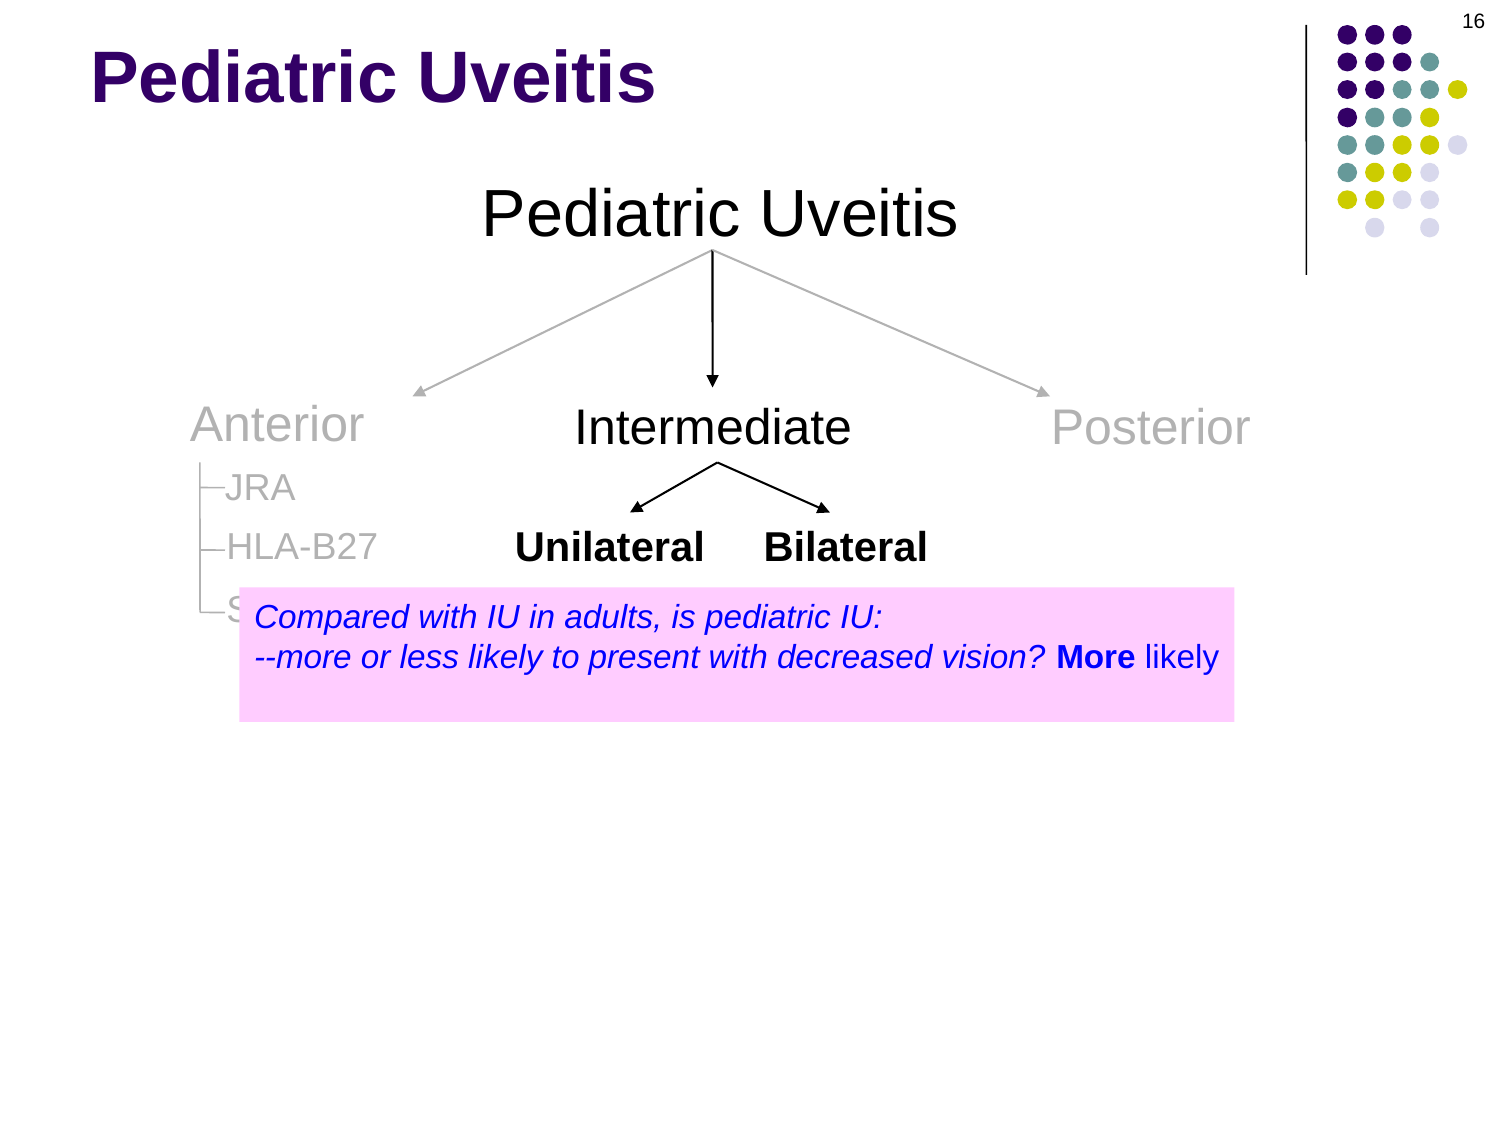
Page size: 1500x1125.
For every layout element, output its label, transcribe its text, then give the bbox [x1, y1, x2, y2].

text_box Unilateral [499, 512, 720, 578]
text_box Anterior [175, 383, 381, 459]
text_box JRA [210, 455, 311, 516]
text_box Bilateral [748, 512, 944, 578]
text_box Pediatric Uveitis [467, 162, 975, 258]
text_box [706, 251, 719, 388]
text_box [412, 250, 712, 397]
text_box Posterior [1036, 387, 1266, 463]
text_box [717, 462, 830, 512]
text_box Compared with IU in adults, is pediatric IU: --more or less likely to present with decreased vision? More likely --more or less likely to develop vitreous hemorrhage? More likely [239, 587, 1235, 722]
slide_number 16 [1149, 0, 1500, 75]
text_box Sarcoid [211, 577, 369, 637]
text_box Intermediate [559, 387, 868, 463]
text_box [630, 462, 717, 512]
title Pediatric Uveitis [75, 20, 1313, 125]
text_box HLA-B27 [211, 514, 394, 575]
text_box [712, 249, 1051, 398]
